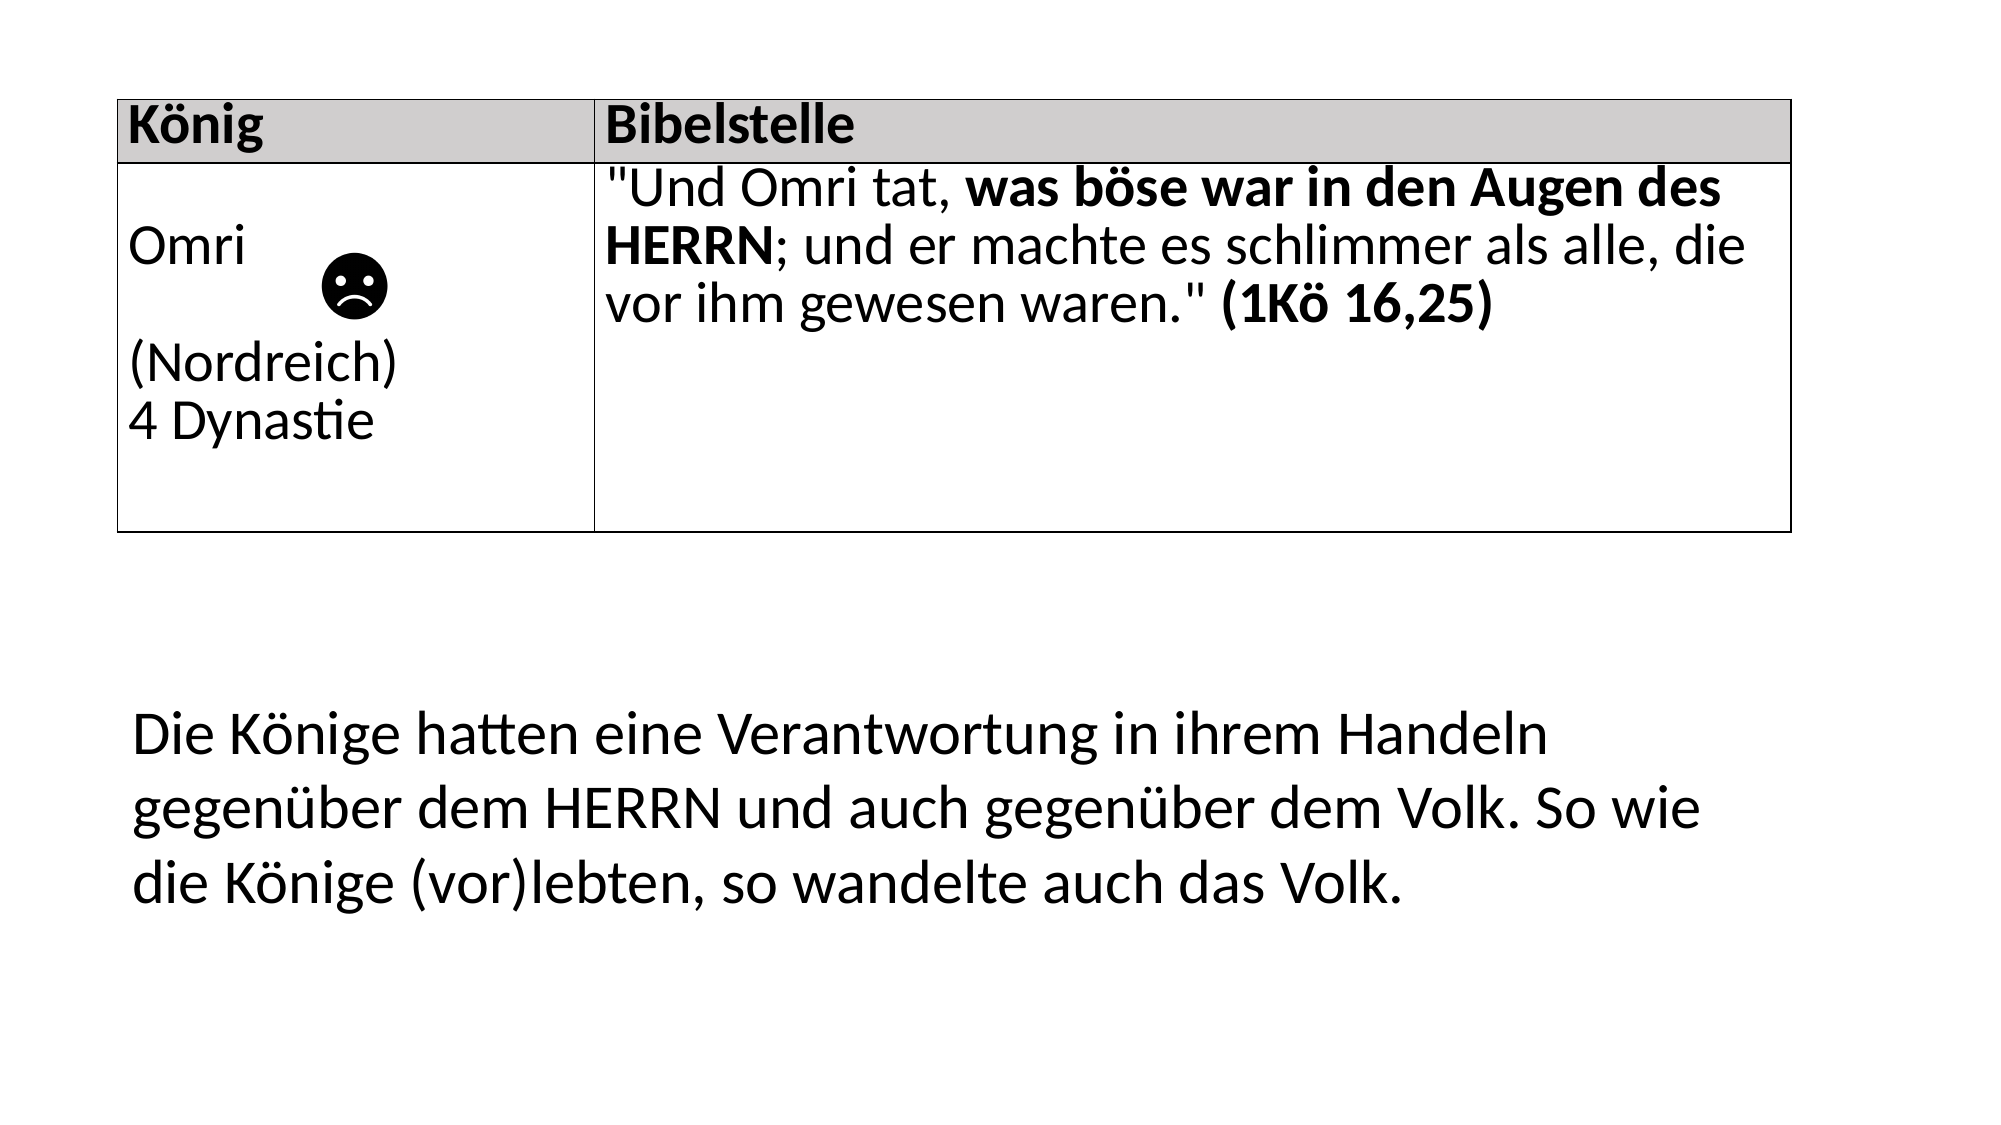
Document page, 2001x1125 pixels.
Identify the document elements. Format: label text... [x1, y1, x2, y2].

text_box Die Könige hatten eine Verantwortung in ihrem Handeln gegenüber dem HERRN und auch gegenüber dem Volk. So wie die Könige (vor)lebten, so wandelte auch das Volk. [117, 684, 1791, 924]
table_header Bibelstelle [595, 100, 1790, 162]
table_cell "Und Omri tat, was böse war in den Augen des HERRN; und er machte es schlimmer als alle, die vor ihm gewesen waren." (1Kö 16,25) [595, 164, 1790, 531]
table_header König [118, 100, 594, 162]
picture [312, 244, 396, 328]
table_cell Omri (Nordreich) 4 Dynastie [118, 164, 594, 531]
